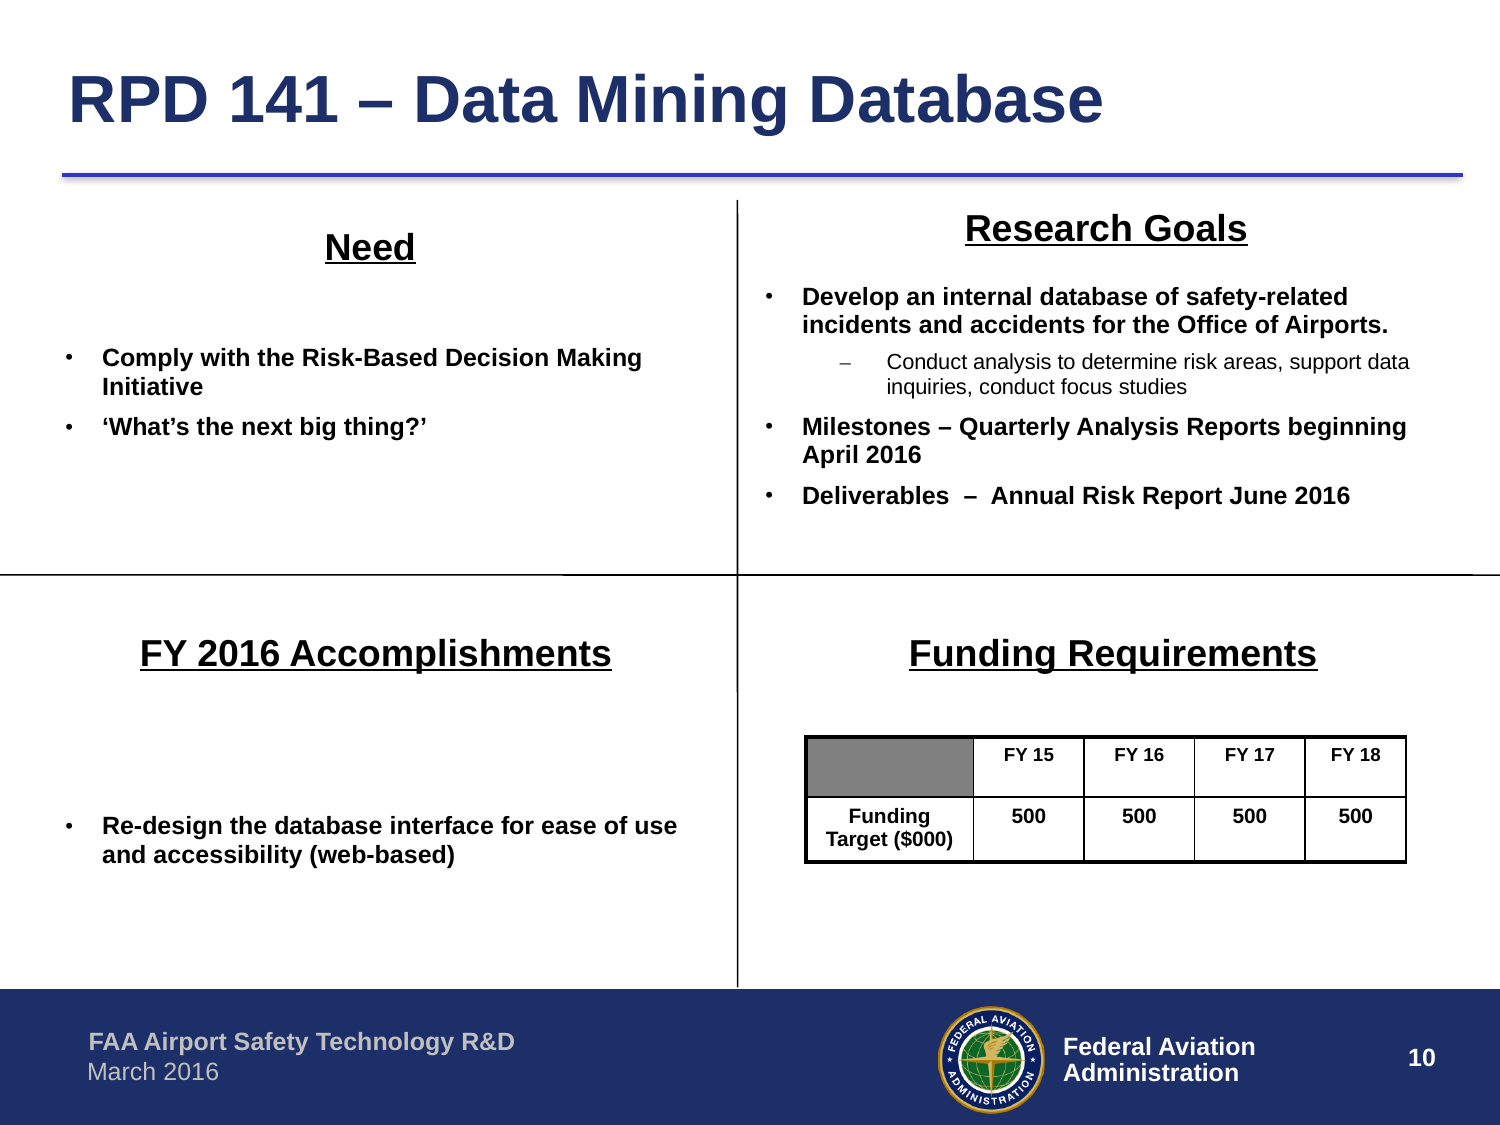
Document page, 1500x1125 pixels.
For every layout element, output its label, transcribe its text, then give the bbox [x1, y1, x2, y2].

table_header FY 18 [1306, 739, 1405, 796]
picture [936, 1004, 1045, 1114]
text_box Funding Requirements [787, 624, 1450, 707]
text_box Develop an internal database of safety-related incidents and accidents for the Office of Airports. Conduct analysis to determine risk areas, support data inquiries, conduct focus studies Milestones – Quarterly Analysis Reports beginning April 2016 Deliverables – Annual Risk Report June 2016 [750, 274, 1475, 518]
table_header FY 17 [1195, 739, 1304, 796]
text_box Comply with the Risk-Based Decision Making Initiative ‘What’s the next big thing?’ [49, 293, 738, 449]
table_header FY 16 [1085, 739, 1194, 796]
text_box [749, 249, 791, 300]
text_box Re-design the database interface for ease of use and accessibility (web-based) [49, 762, 738, 877]
text_box Need [82, 218, 658, 269]
table_header [808, 739, 973, 796]
text_box FY 2016 Accomplishments [125, 624, 737, 682]
table_header FY 15 [974, 739, 1083, 796]
table_cell 500 [1085, 798, 1194, 860]
table_cell 500 [1195, 798, 1304, 860]
table_cell 500 [974, 798, 1083, 860]
title RPD 141 – Data Mining Database [54, 50, 1444, 150]
table_cell Funding Target ($000) [808, 798, 973, 860]
table_cell 500 [1306, 798, 1405, 860]
text_box FY 2016 Accomplishments [738, 624, 750, 682]
text_box Research Goals [787, 200, 1425, 250]
